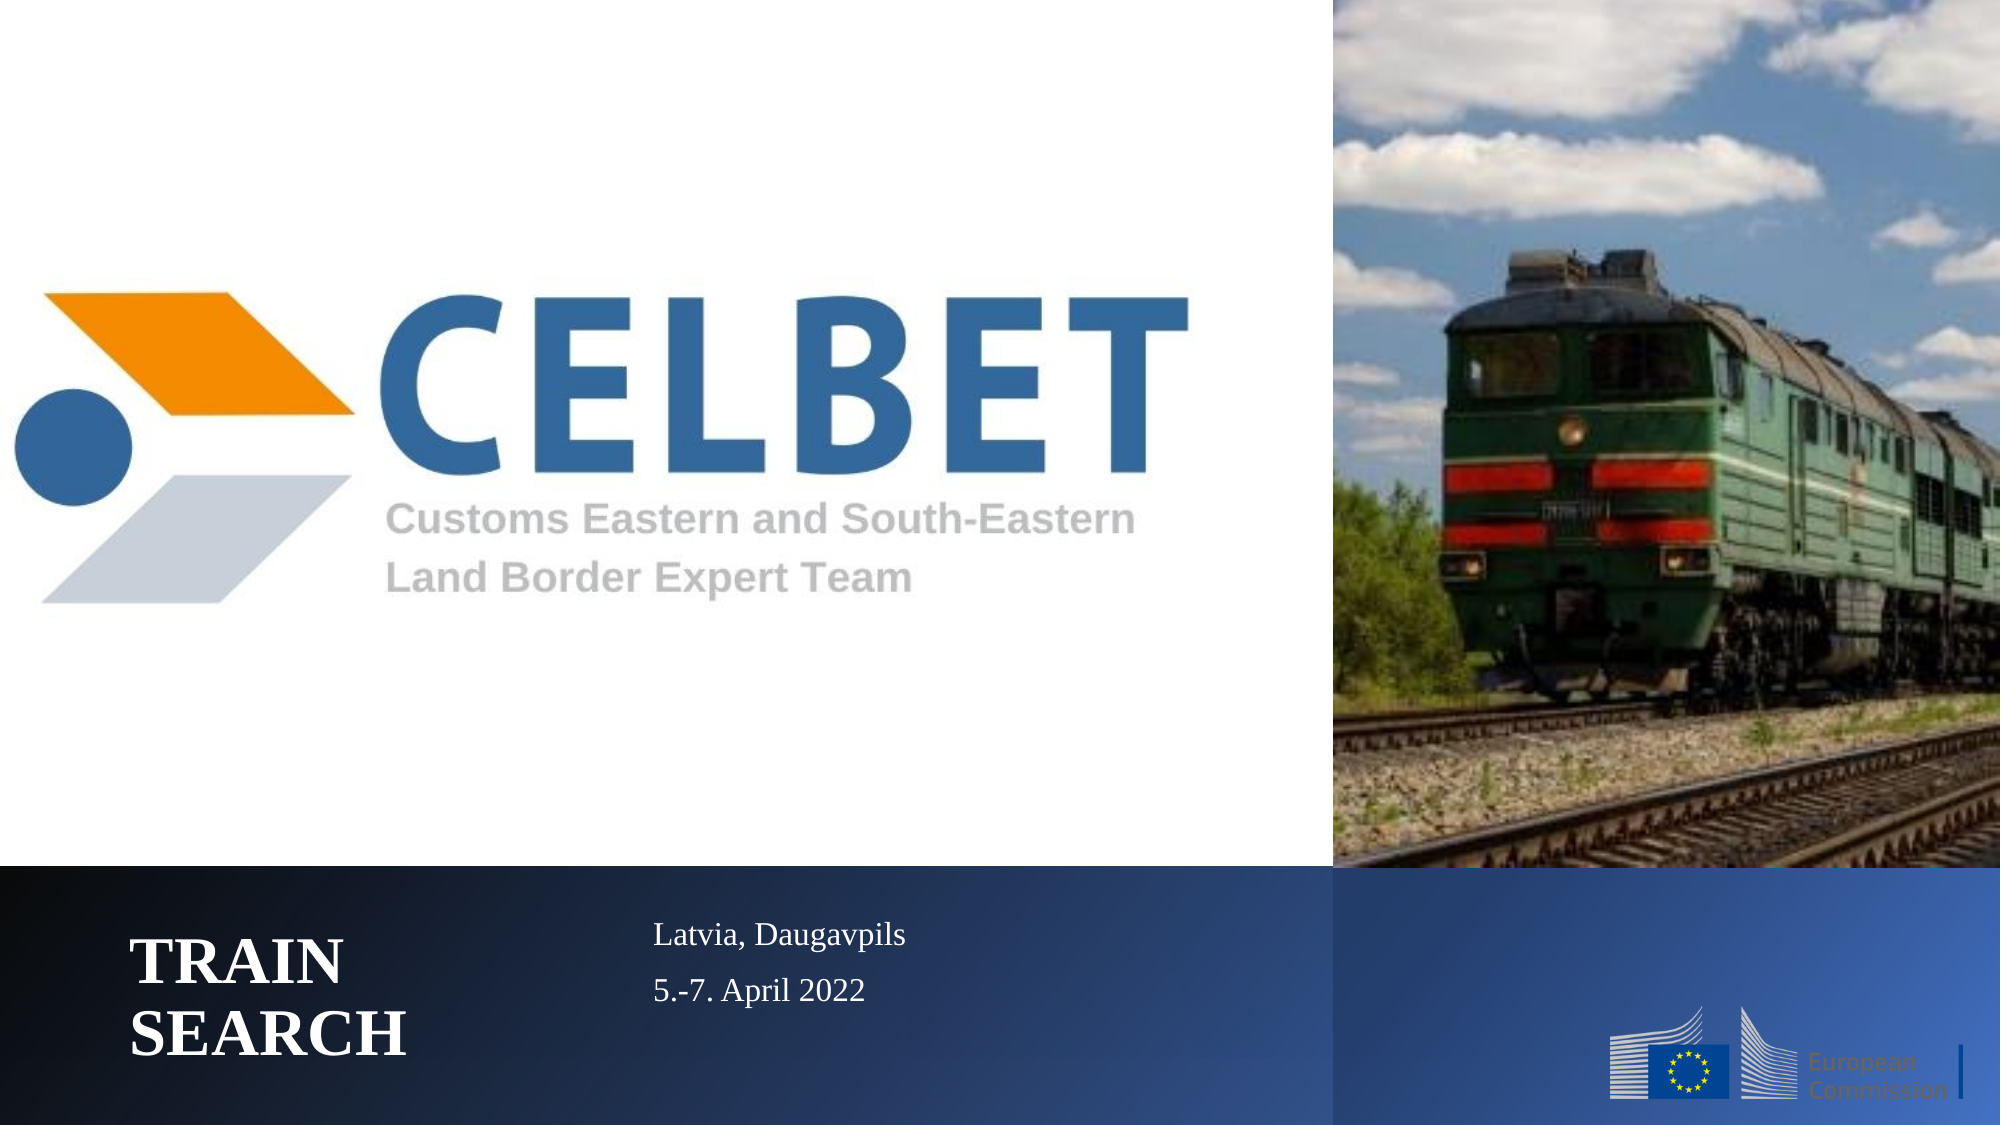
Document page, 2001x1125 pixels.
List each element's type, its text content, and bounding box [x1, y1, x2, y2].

text_box [0, 868, 1332, 1125]
text_box TRAIN SEARCH [114, 924, 580, 1072]
picture [0, 0, 2000, 868]
picture [1610, 1006, 1963, 1099]
text_box [1332, 868, 2000, 1125]
text_box Latvia, Daugavpils 5.-7. April 2022 [638, 908, 1227, 1088]
